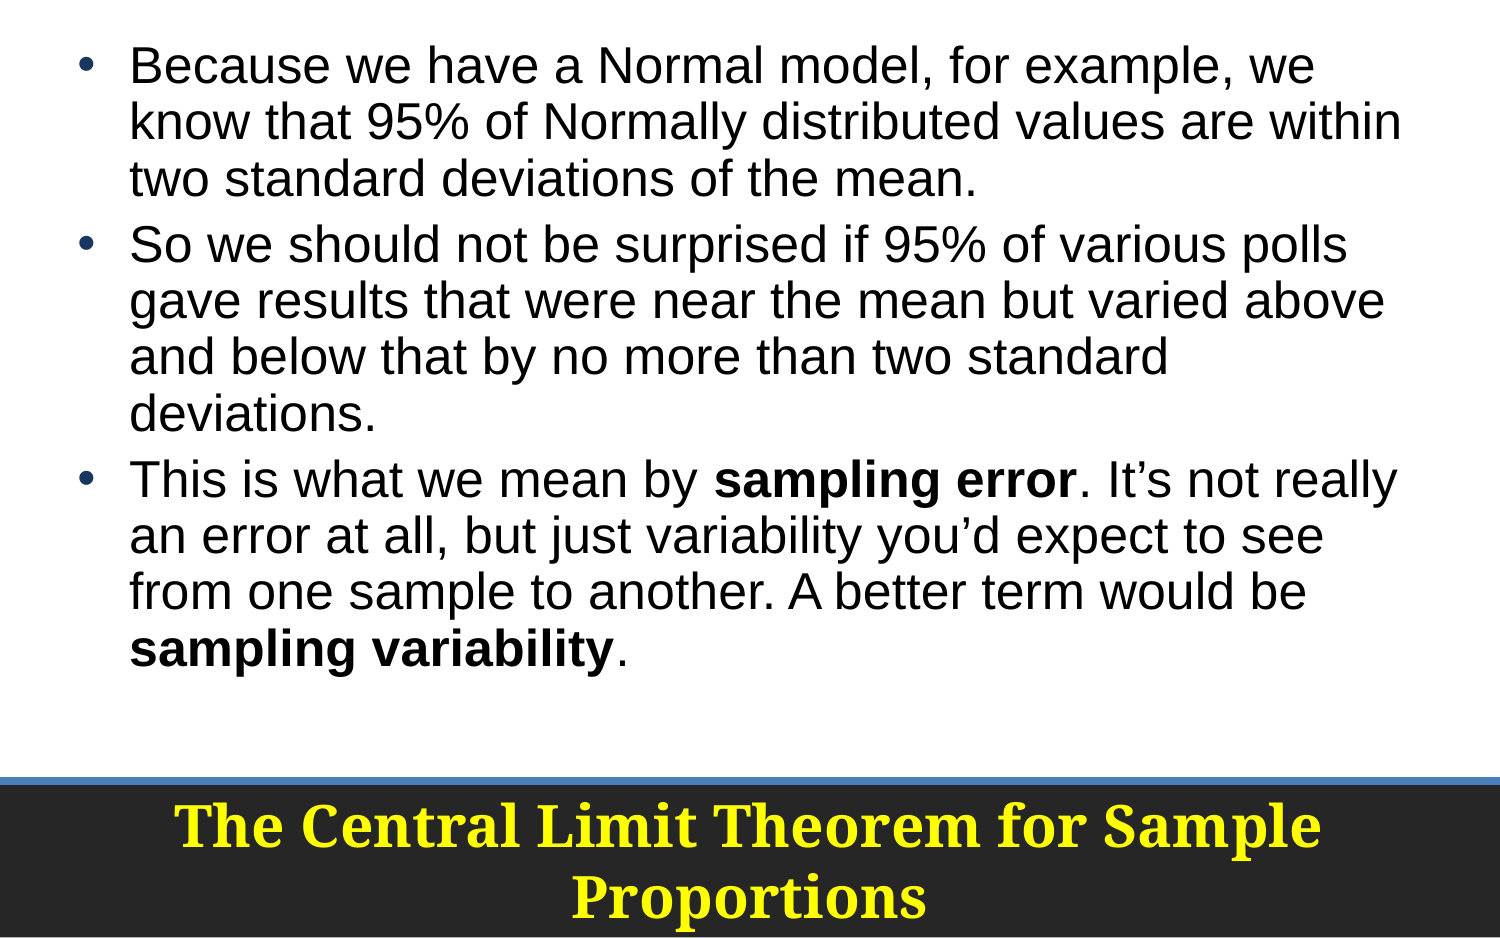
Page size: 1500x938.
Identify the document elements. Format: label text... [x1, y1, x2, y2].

list Because we have a Normal model, for example, we know that 95% of Normally distributed values are within two standard deviations of the mean. So we should not be surprised if 95% of various polls gave results that were near the mean but varied above and below that by no more than two standard deviations. This is what we mean by sampling error. It’s not really an error at all, but just variability you’d expect to see from one sample to another. A better term would be sampling variability. [62, 31, 1424, 686]
title The Central Limit Theorem for Sample Proportions [37, 781, 1463, 938]
